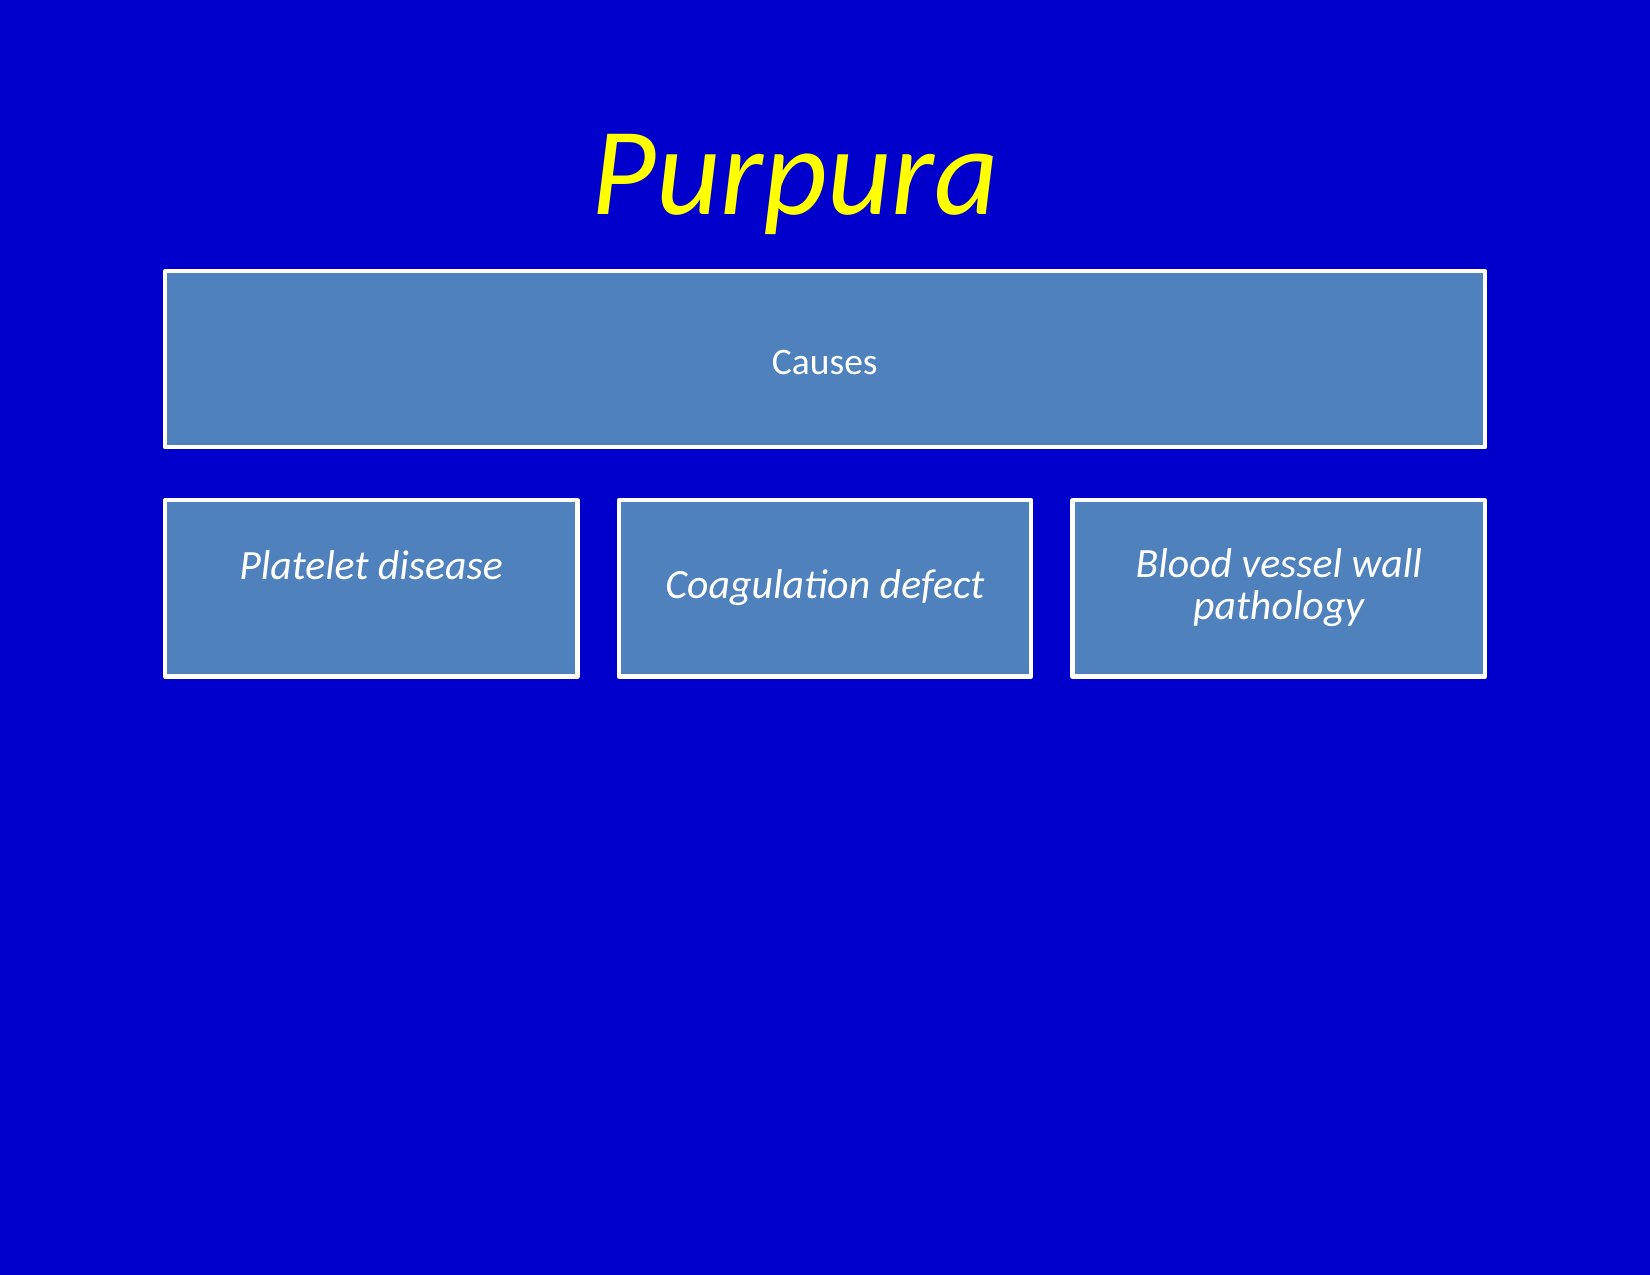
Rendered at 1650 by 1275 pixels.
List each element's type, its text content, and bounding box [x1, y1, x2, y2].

text_box Purpura [576, 82, 1109, 247]
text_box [0, 271, 1650, 1275]
